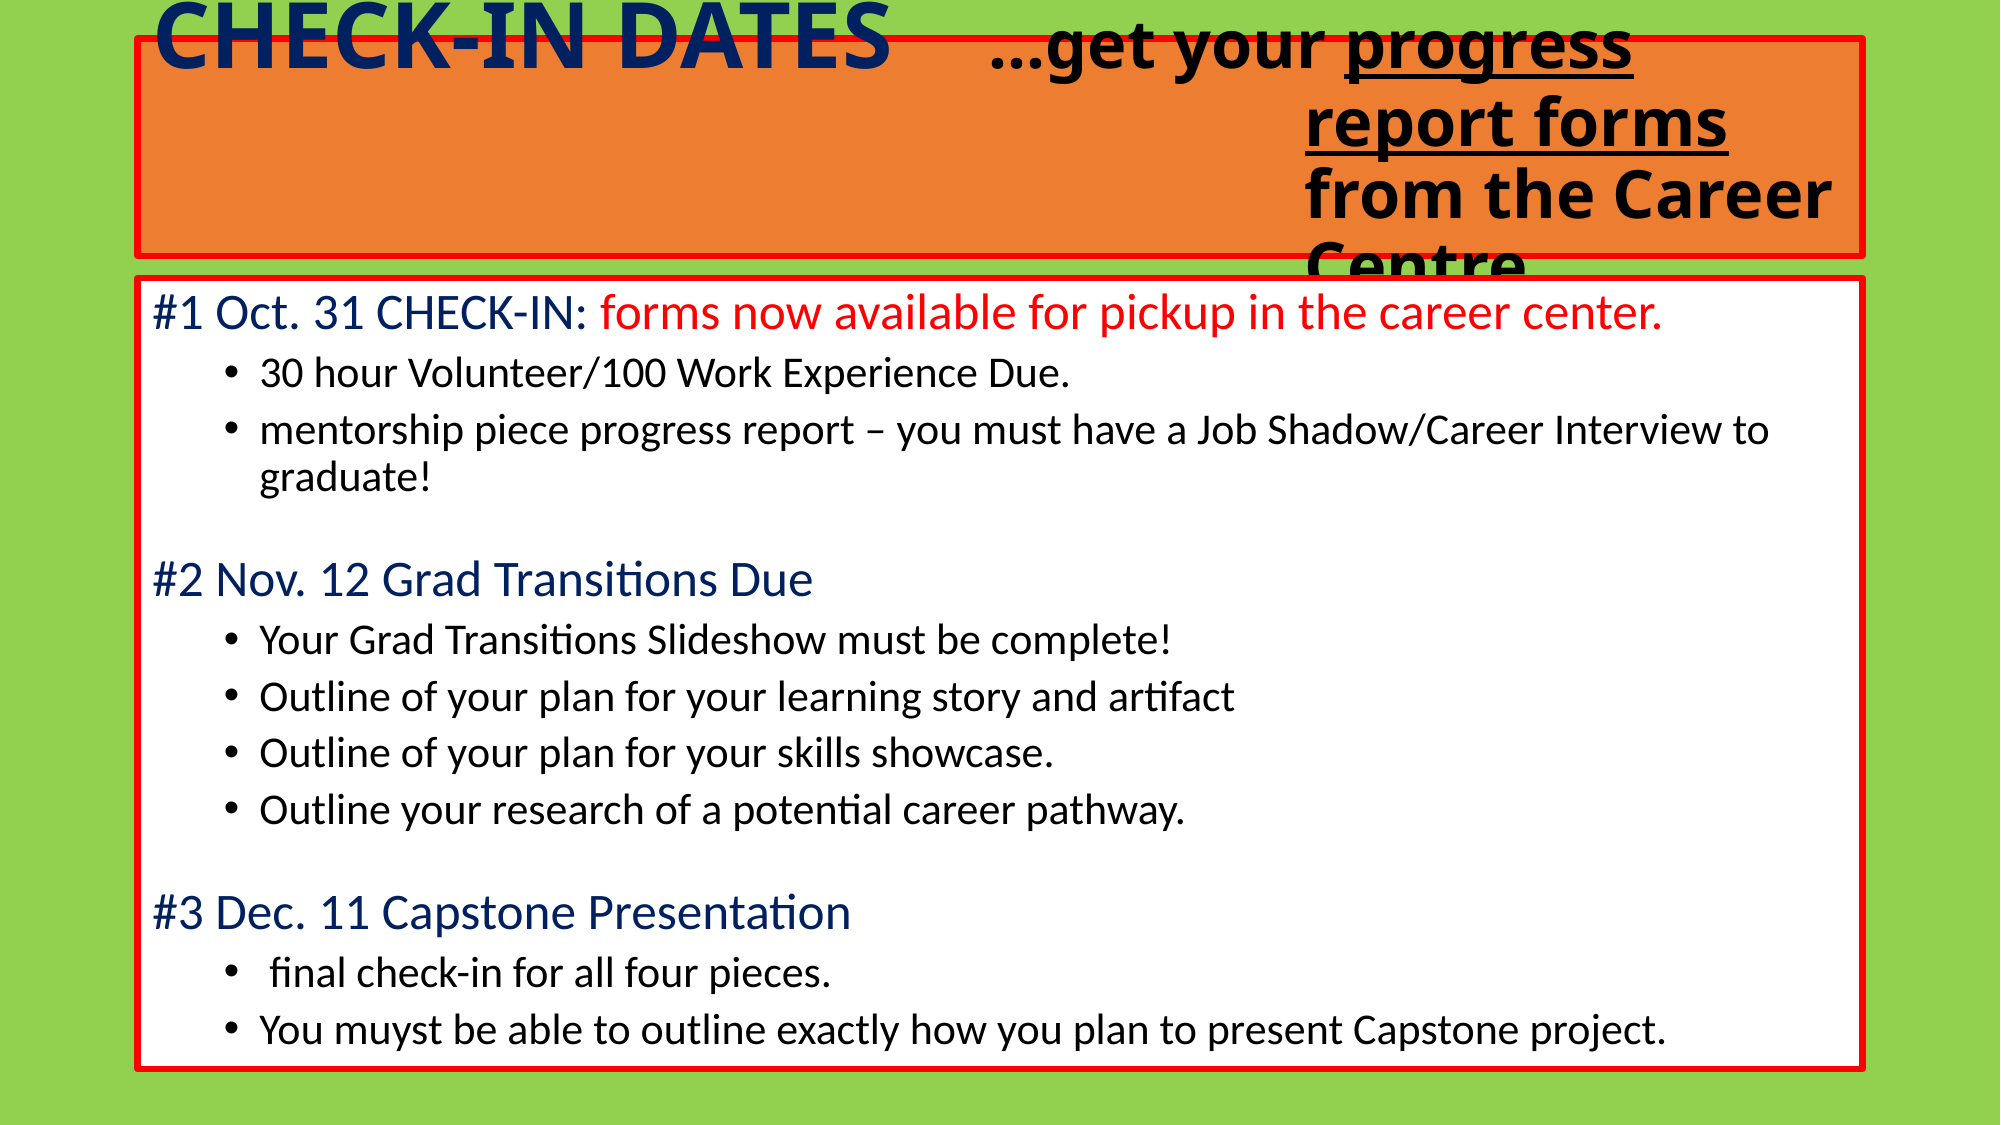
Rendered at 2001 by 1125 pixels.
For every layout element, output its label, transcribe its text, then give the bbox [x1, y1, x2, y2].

title CHECK-IN DATES …get your progress report forms from the Career Centre. [137, 38, 1863, 256]
list #1 Oct. 31 CHECK-IN: forms now available for pickup in the career center. 30 hour Volunteer/100 Work Experience Due. mentorship piece progress report – you must have a Job Shadow/Career Interview to graduate! #2 Nov. 12 Grad Transitions Due Your Grad Transitions Slideshow must be complete! Outline of your plan for your learning story and artifact Outline of your plan for your skills showcase. Outline your research of a potential career pathway. #3 Dec. 11 Capstone Presentation final check-in for all four pieces. You muyst be able to outline exactly how you plan to present Capstone project. [137, 278, 1863, 1069]
